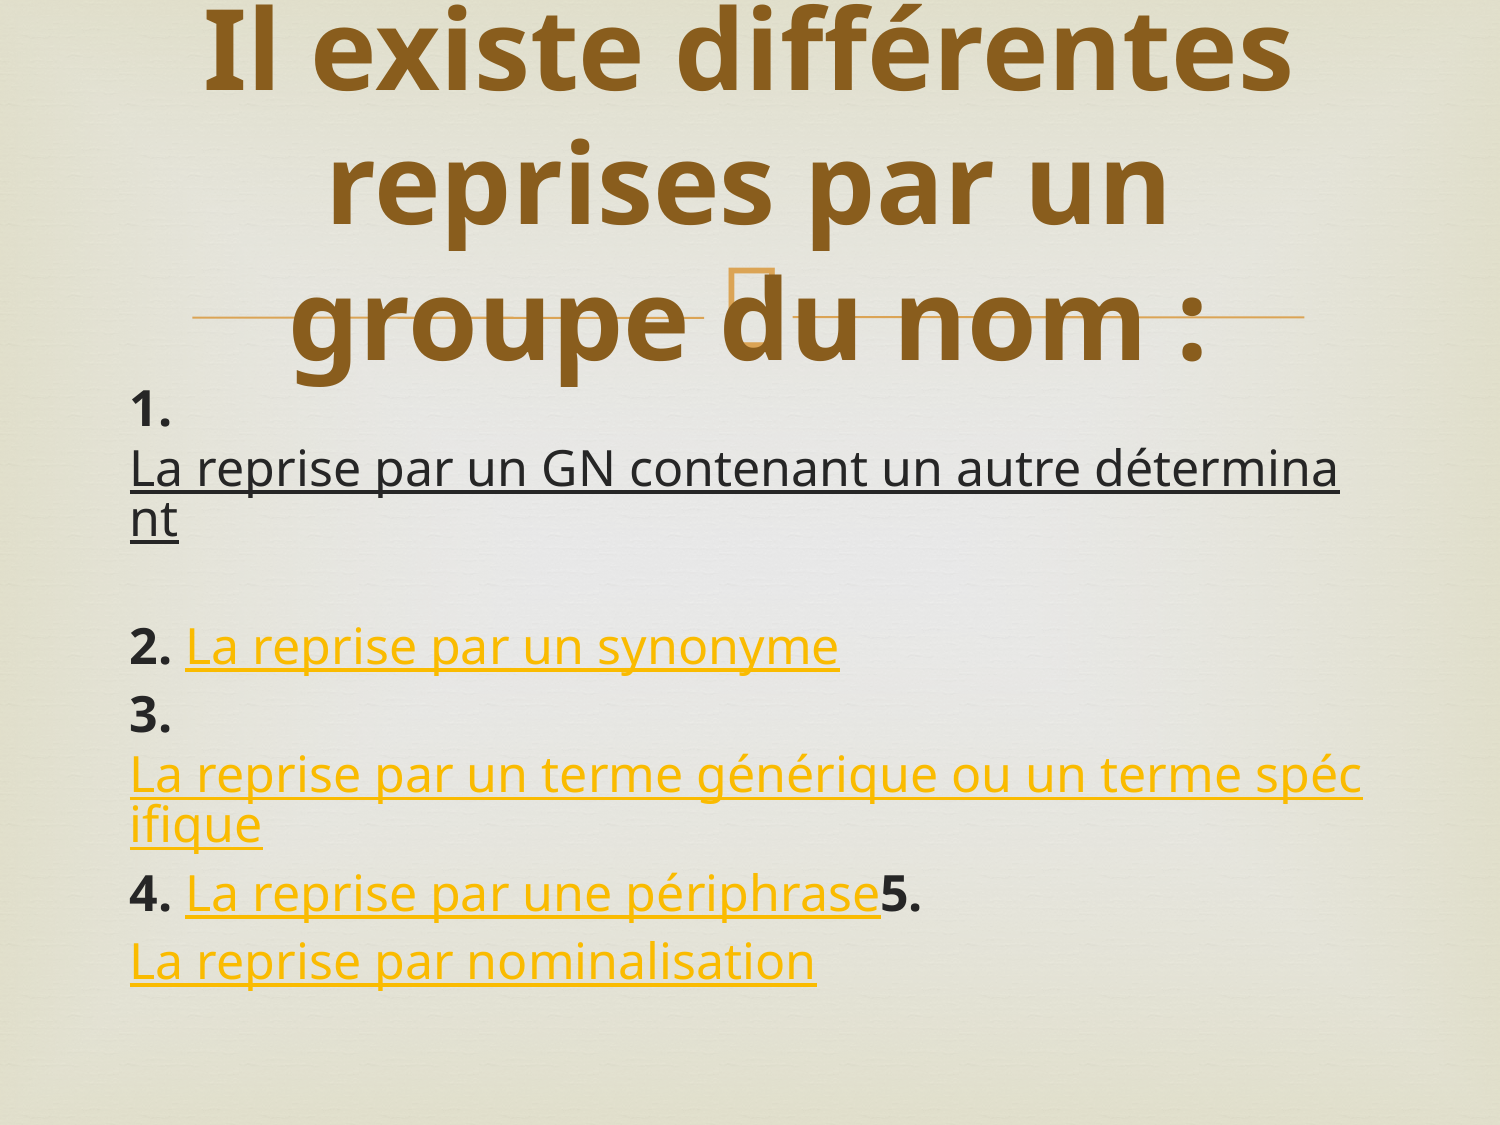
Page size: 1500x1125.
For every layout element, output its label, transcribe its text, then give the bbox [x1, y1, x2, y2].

list 1. La reprise par un GN contenant un autre déterminant 2. La reprise par un synonyme 3. La reprise par un terme générique ou un terme spécifique 4. La reprise par une périphrase 5. La reprise par nominalisation [114, 368, 1386, 1005]
title Il existe différentes reprises par un groupe du nom : [112, 93, 1386, 267]
